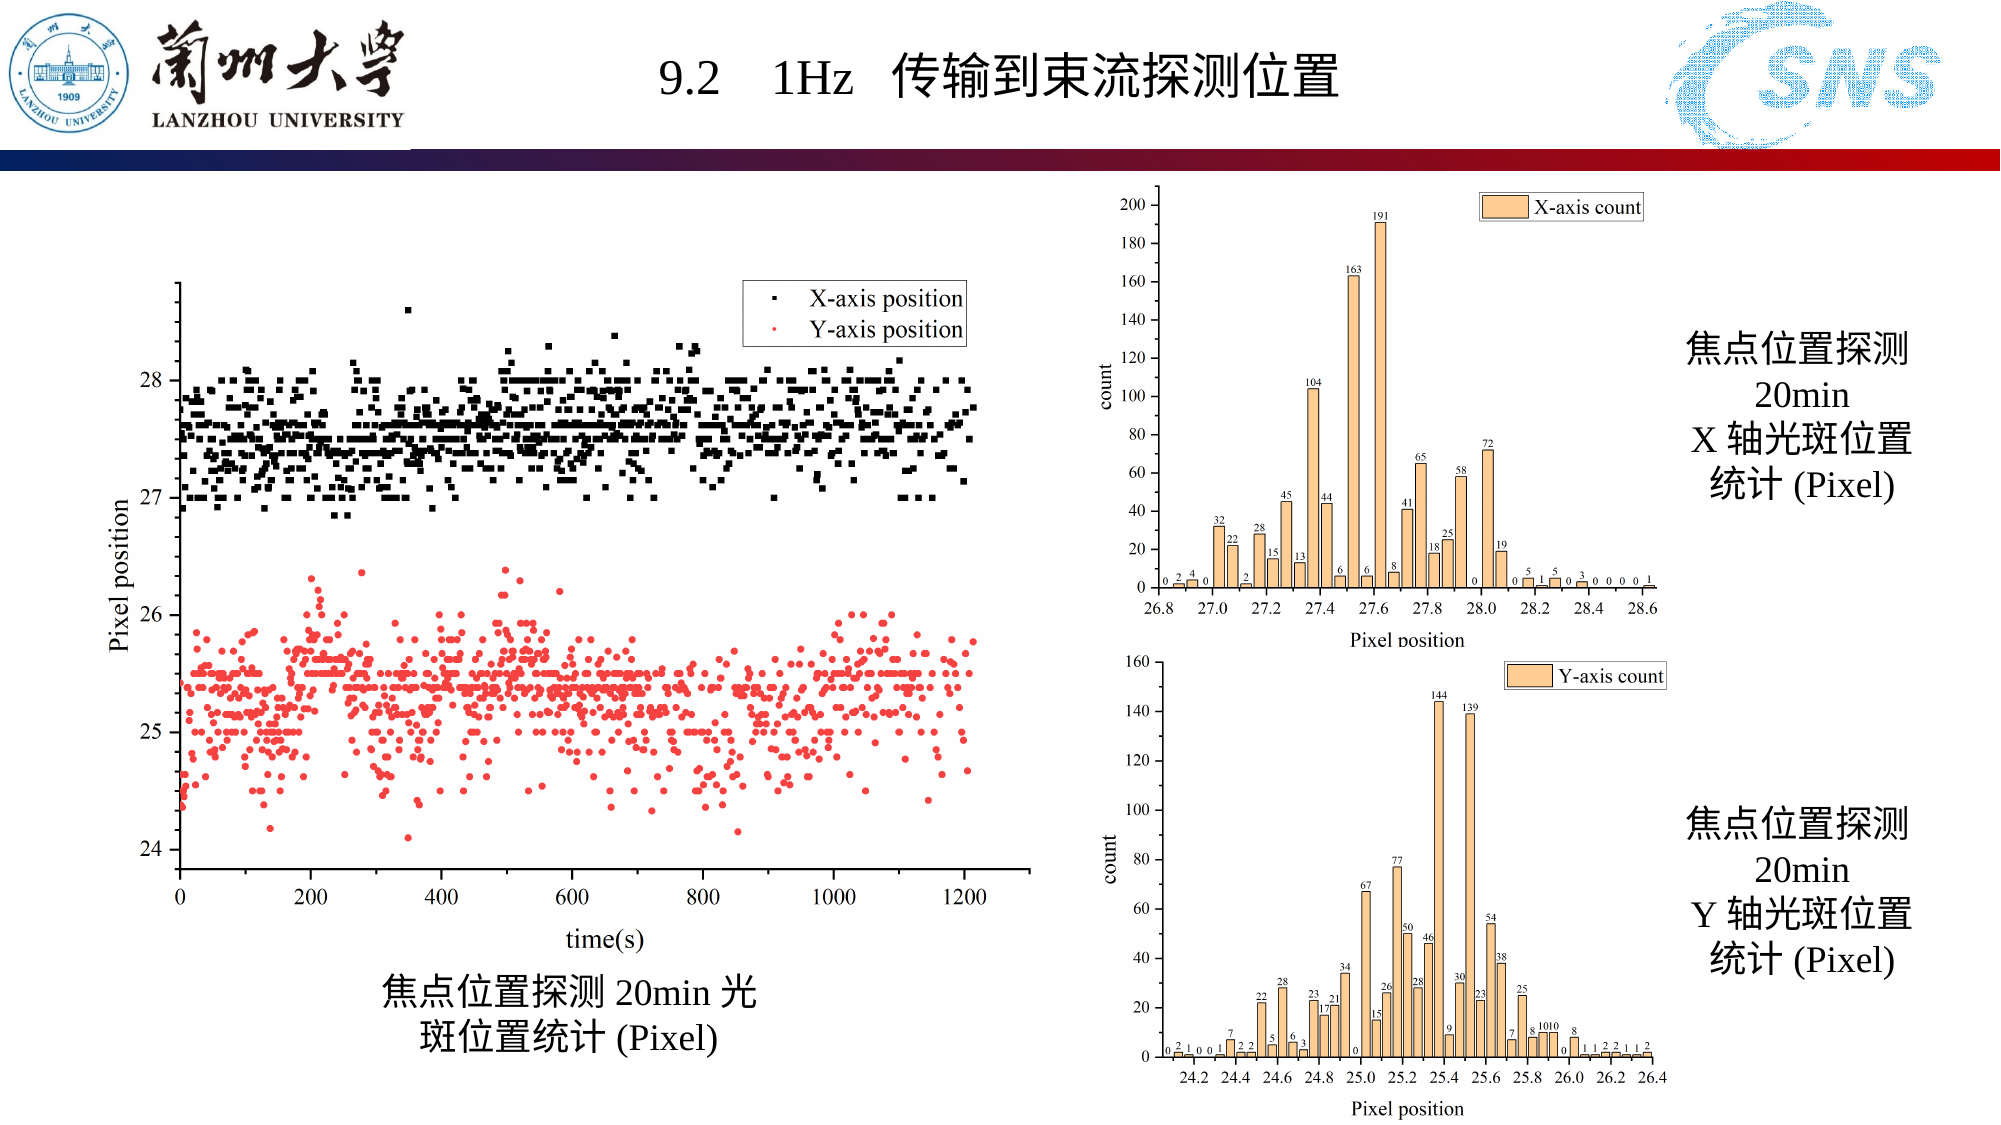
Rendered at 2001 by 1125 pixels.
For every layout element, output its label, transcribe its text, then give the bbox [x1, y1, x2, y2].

text_box 焦点位置探测20min光斑位置统计(Pixel) [359, 961, 780, 1066]
text_box [0, 149, 2000, 171]
picture [1100, 648, 1671, 1122]
picture [64, 215, 1039, 961]
picture [1665, 1, 1941, 151]
text_box 焦点位置探测20min Y轴光斑位置统计(Pixel) [1671, 793, 1936, 978]
picture [0, 0, 411, 150]
text_box 9.2 1Hz 传输到束流探测位置 [643, 37, 1357, 112]
text_box 焦点位置探测20min X轴光斑位置统计(Pixel) [1669, 318, 1936, 502]
picture [1096, 173, 1660, 647]
